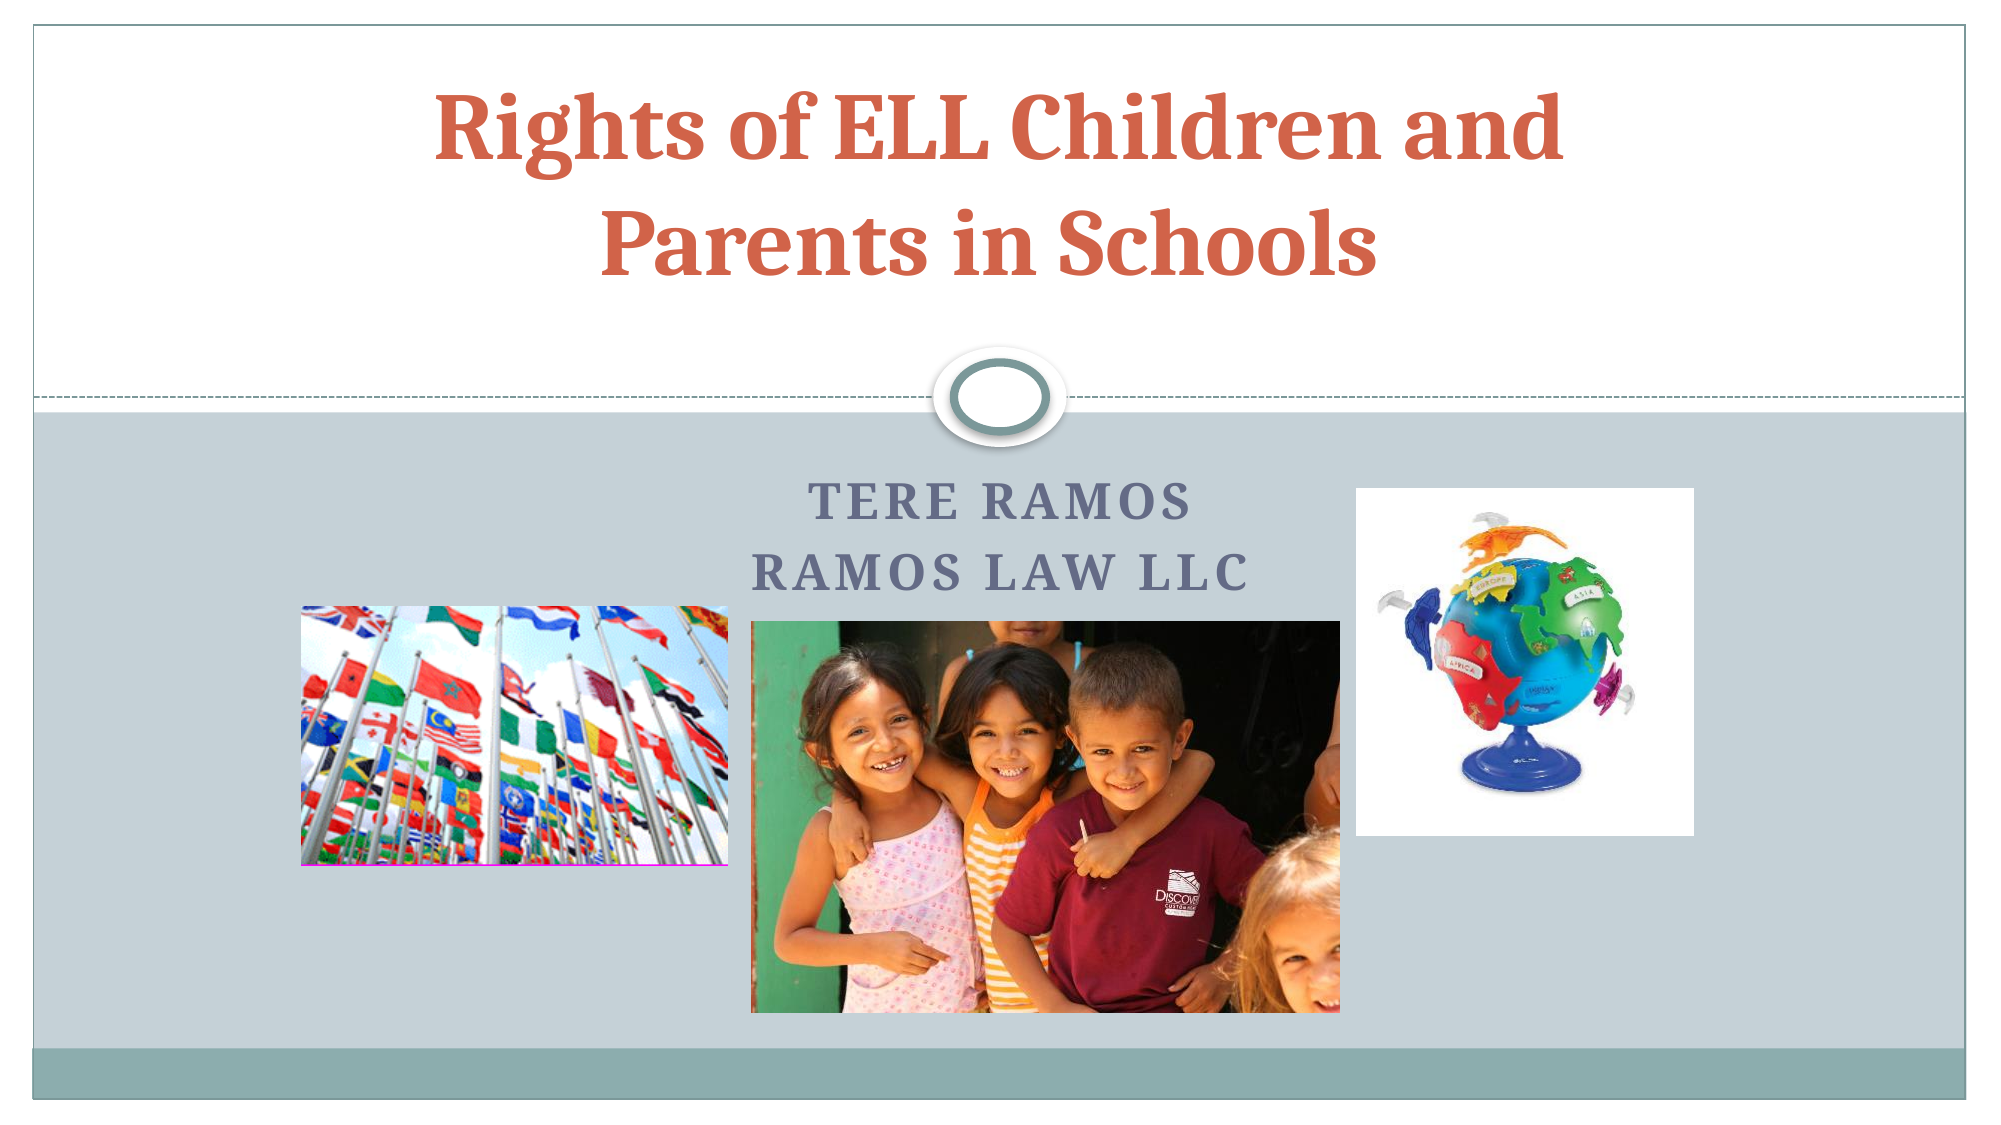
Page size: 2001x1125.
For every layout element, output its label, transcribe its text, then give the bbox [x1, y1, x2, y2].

title Rights of ELL Children and Parents in Schools [296, 95, 1704, 302]
picture [301, 605, 728, 866]
picture [1356, 488, 1694, 837]
picture [750, 620, 1340, 1014]
subtitle Tere Ramos Ramos Law llc [300, 462, 1700, 750]
